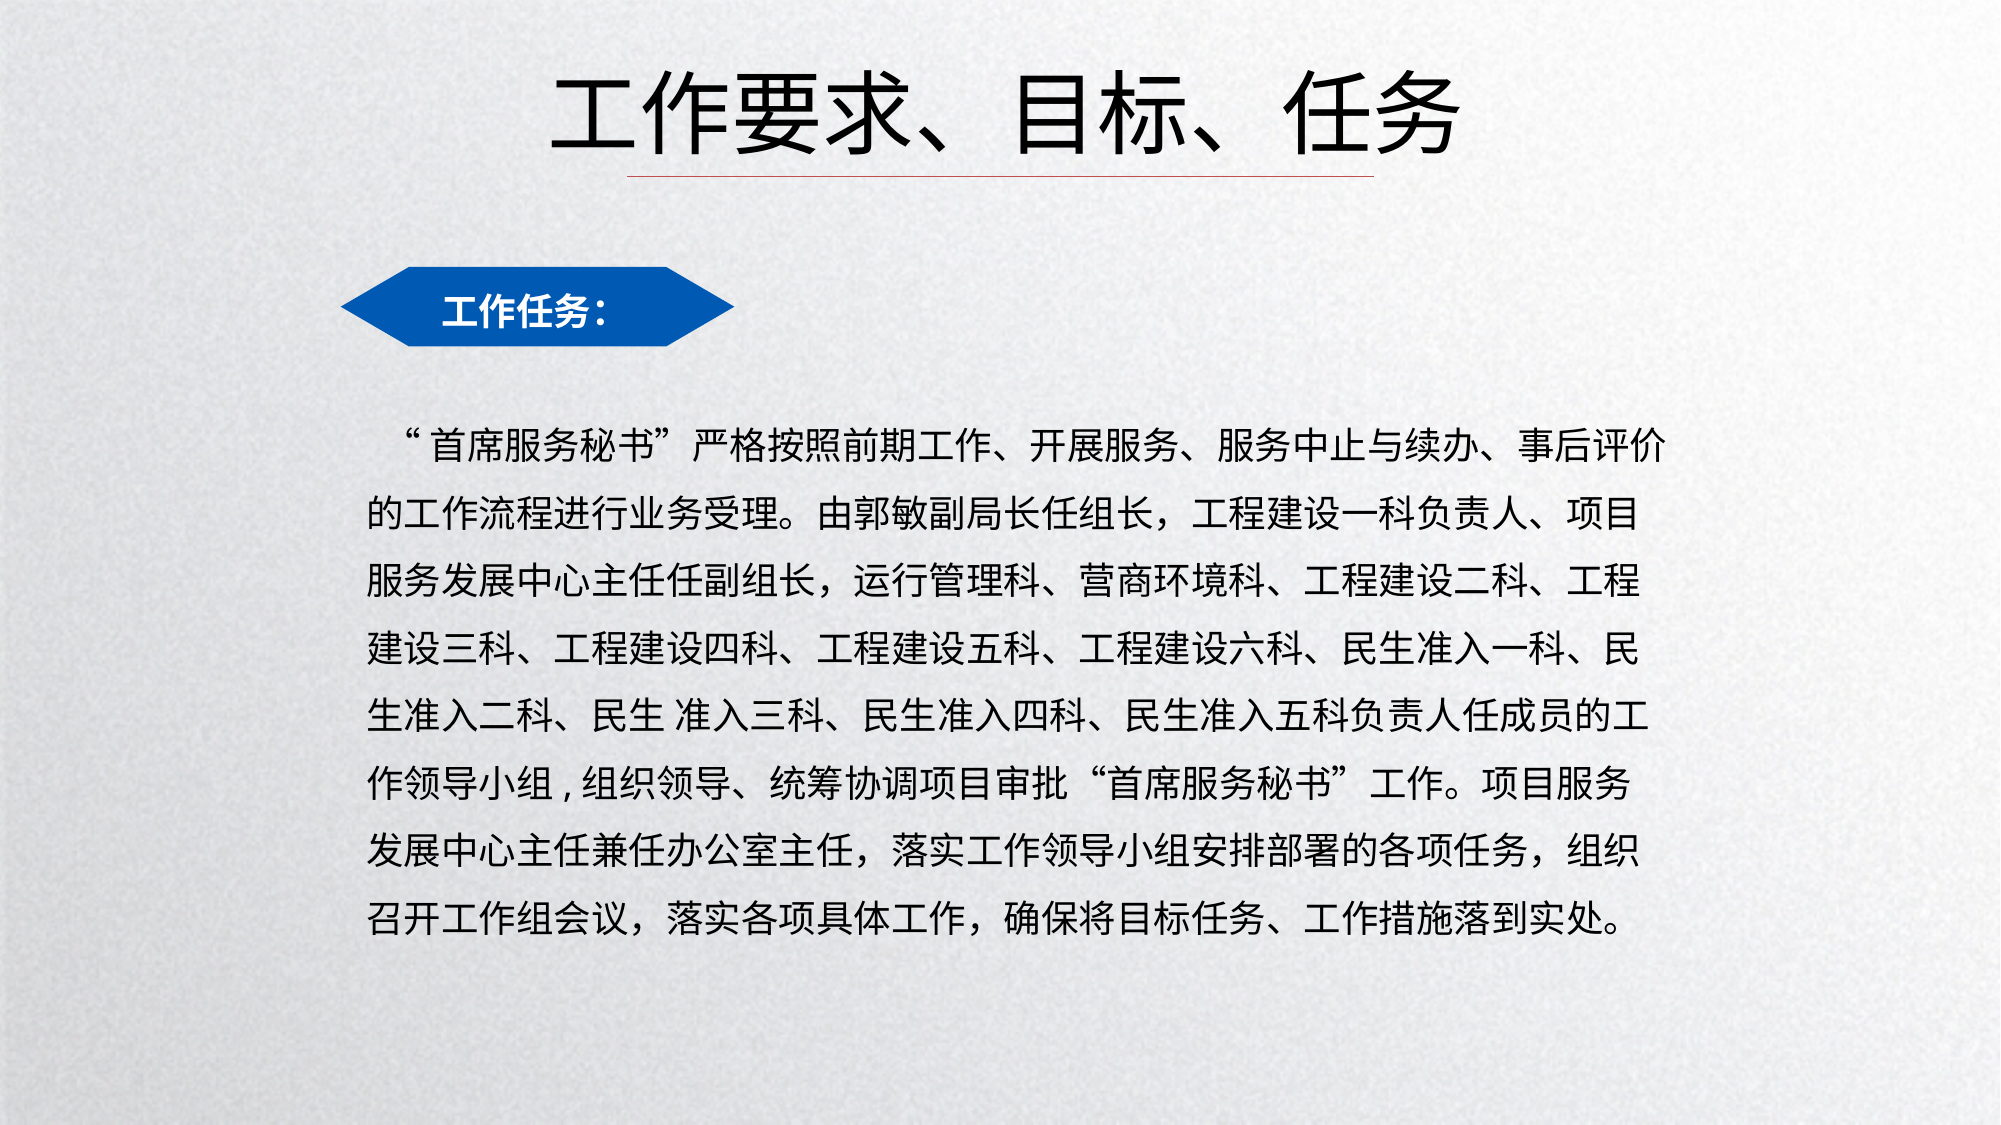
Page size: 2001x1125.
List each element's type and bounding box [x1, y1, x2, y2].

text_box [340, 266, 1685, 954]
text_box [532, 48, 1480, 177]
picture [0, 0, 2001, 1125]
